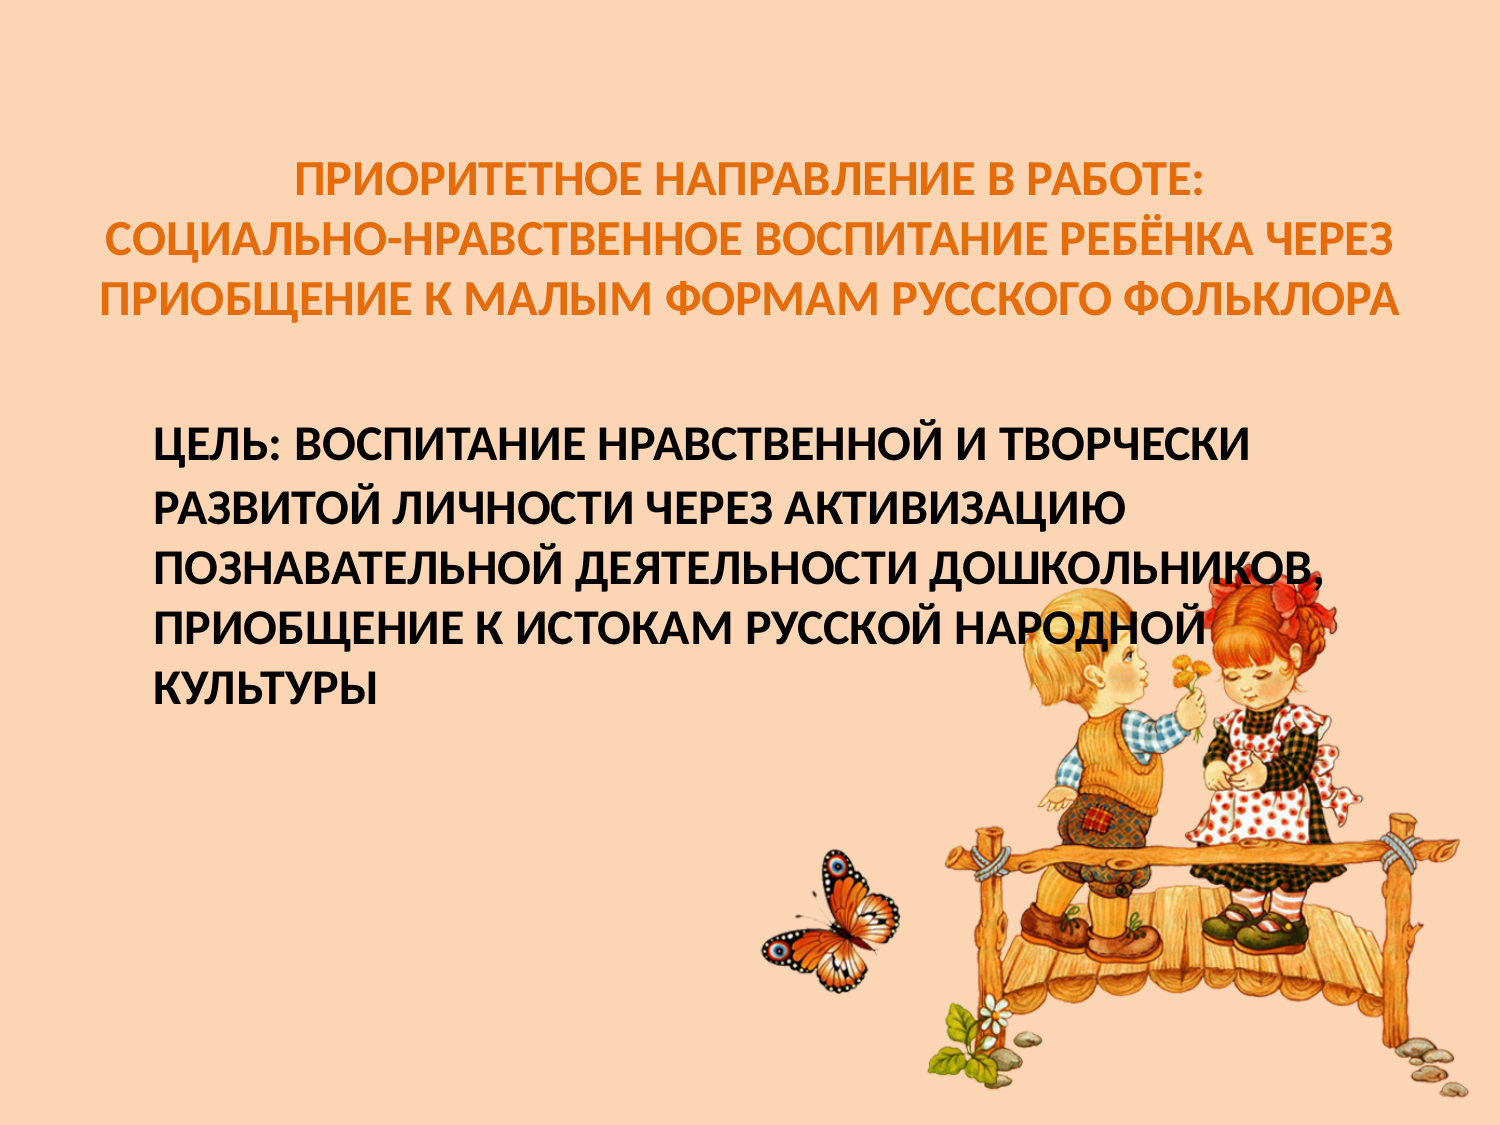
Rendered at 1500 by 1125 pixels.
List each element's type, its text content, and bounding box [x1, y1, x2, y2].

list ЦЕЛЬ: ВОСПИТАНИЕ НРАВСТВЕННОЙ И ТВОРЧЕСКИ РАЗВИТОЙ ЛИЧНОСТИ ЧЕРЕЗ АКТИВИЗАЦИЮ ПОЗНАВАТЕЛЬНОЙ ДЕЯТЕЛЬНОСТИ ДОШКОЛЬНИКОВ, ПРИОБЩЕНИЕ К ИСТОКАМ РУССКОЙ НАРОДНОЙ КУЛЬТУРЫ [82, 386, 1425, 1005]
picture [726, 550, 1482, 1125]
title ПРИОРИТЕТНОЕ НАПРАВЛЕНИЕ В РАБОТЕ: СОЦИАЛЬНО-НРАВСТВЕННОЕ ВОСПИТАНИЕ РЕБЁНКА ЧЕРЕЗ ПРИОБЩЕНИЕ К МАЛЫМ ФОРМАМ РУССКОГО ФОЛЬКЛОРА [75, 45, 1425, 364]
